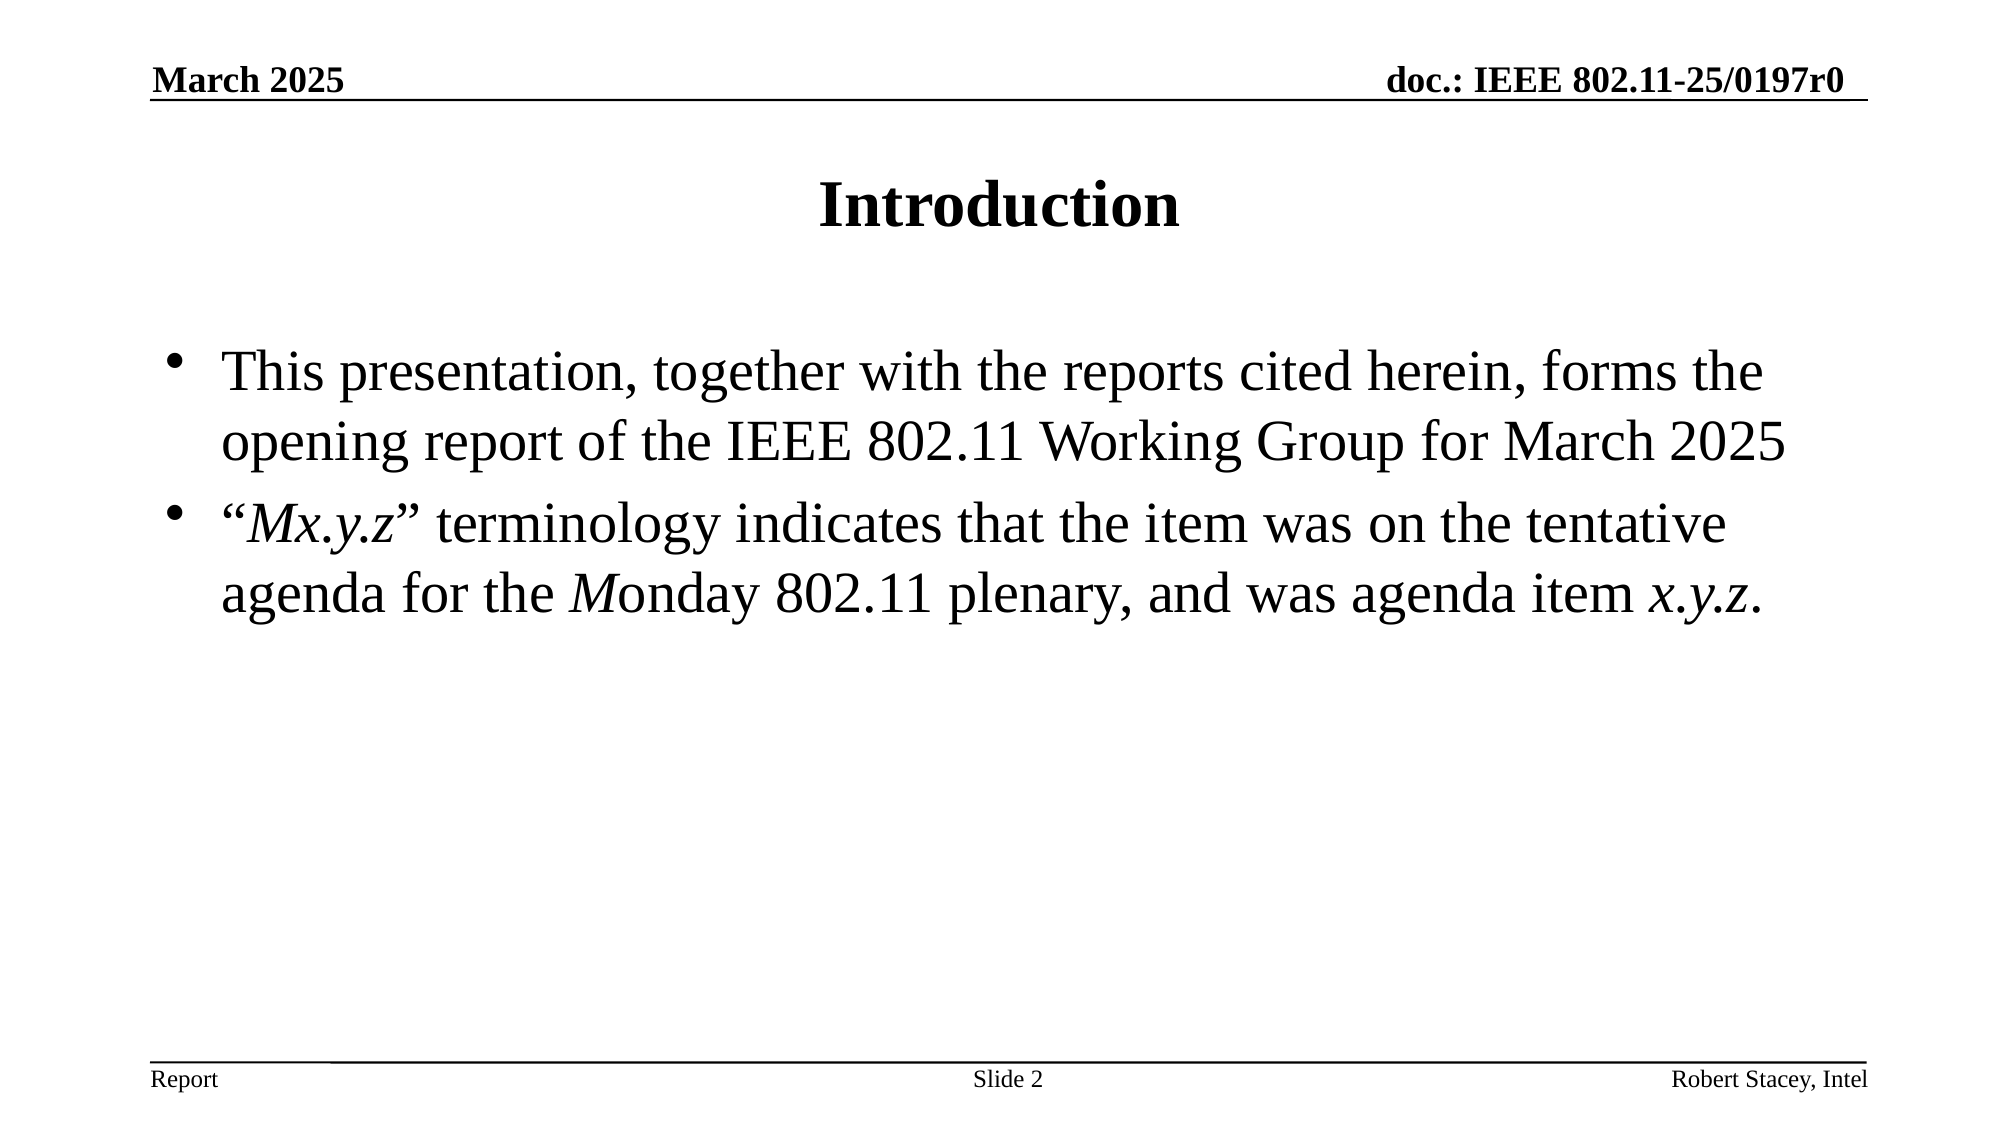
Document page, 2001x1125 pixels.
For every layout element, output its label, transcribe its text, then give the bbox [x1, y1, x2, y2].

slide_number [152, 54, 406, 101]
list This presentation, together with the reports cited herein, forms the opening report of the IEEE 802.11 Working Group for March 2025 “Mx.y.z” terminology indicates that the item was on the tentative agenda for the Monday 802.11 plenary, and was agenda item x.y.z. [150, 324, 1850, 1000]
footer Robert Stacey, Intel [1512, 1061, 1869, 1093]
slide_number Slide 2 [964, 1061, 1053, 1093]
title Introduction [150, 112, 1850, 288]
